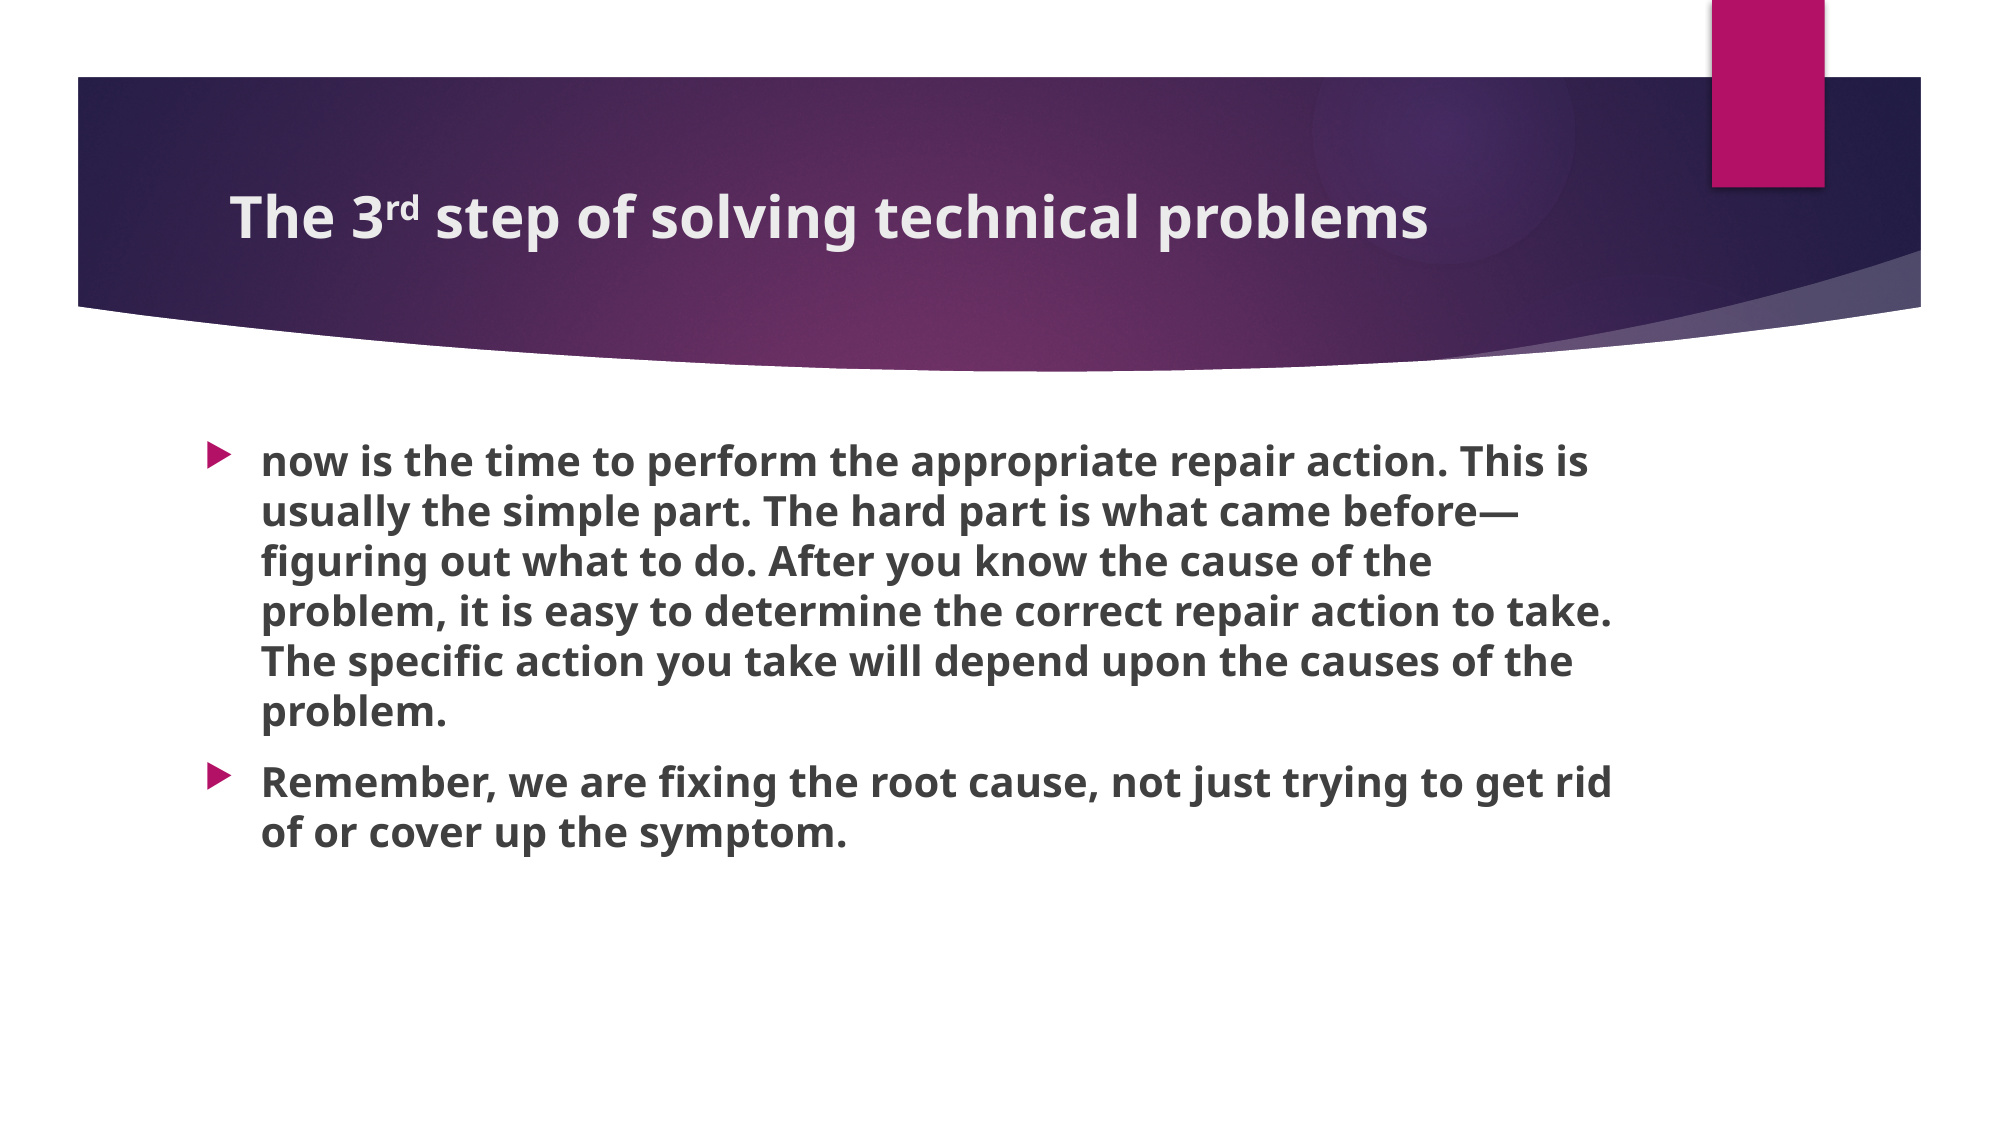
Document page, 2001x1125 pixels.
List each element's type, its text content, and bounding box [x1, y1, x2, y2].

title The 3rd step of solving technical problems [214, 156, 1652, 273]
list now is the time to perform the appropriate repair action. This is usually the simple part. The hard part is what came before—figuring out what to do. After you know the cause of the problem, it is easy to determine the correct repair action to take. The specific action you take will depend upon the causes of the problem. Remember, we are fixing the root cause, not just trying to get rid of or cover up the symptom. [189, 427, 1638, 988]
